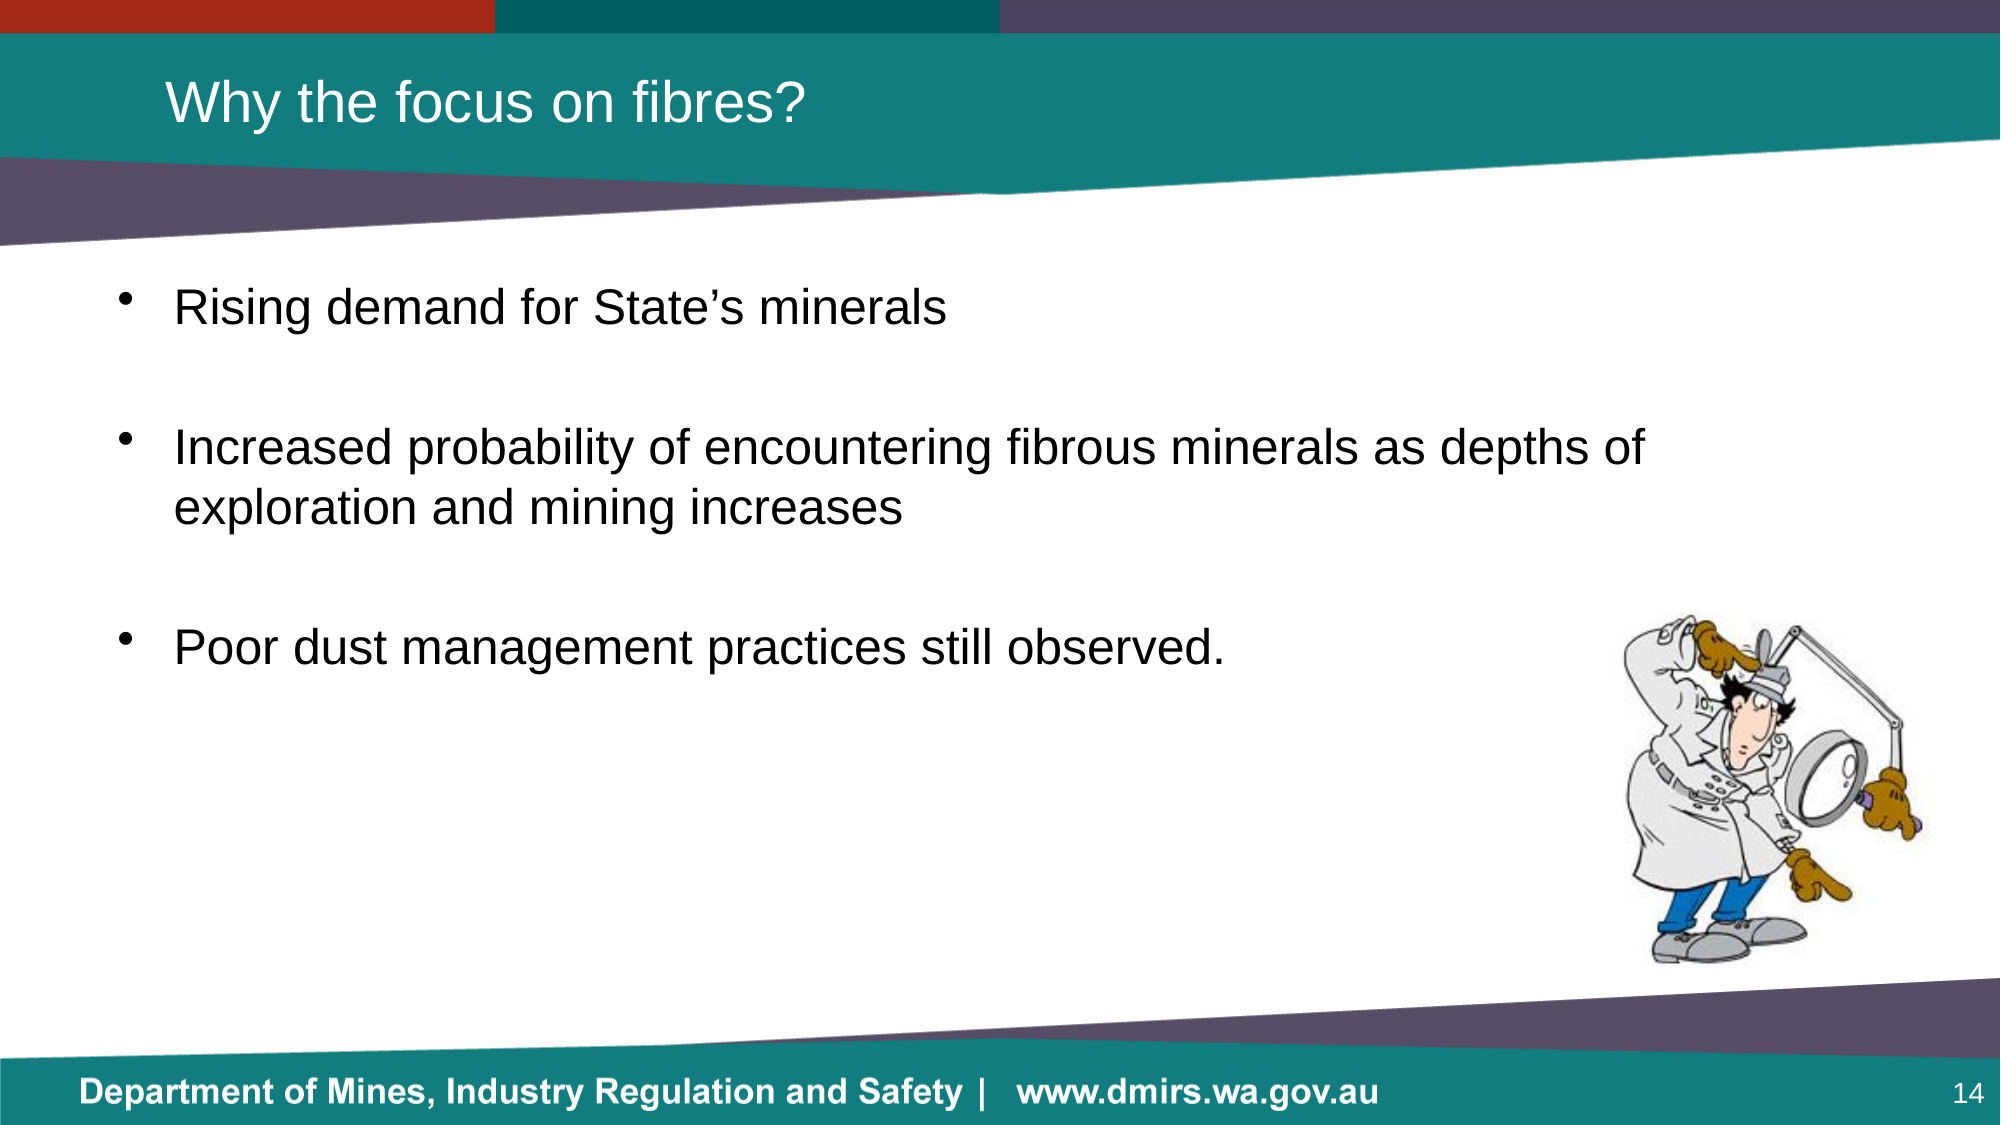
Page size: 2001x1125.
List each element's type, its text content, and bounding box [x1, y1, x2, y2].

picture [1602, 611, 1934, 969]
list Rising demand for State’s minerals Increased probability of encountering fibrous minerals as depths of exploration and mining increases Poor dust management practices still observed. [102, 267, 1791, 969]
picture [0, 0, 2000, 299]
slide_number 14 [1583, 1066, 2000, 1125]
title Why the focus on fibres? [150, 37, 1850, 161]
picture [0, 978, 2000, 1125]
